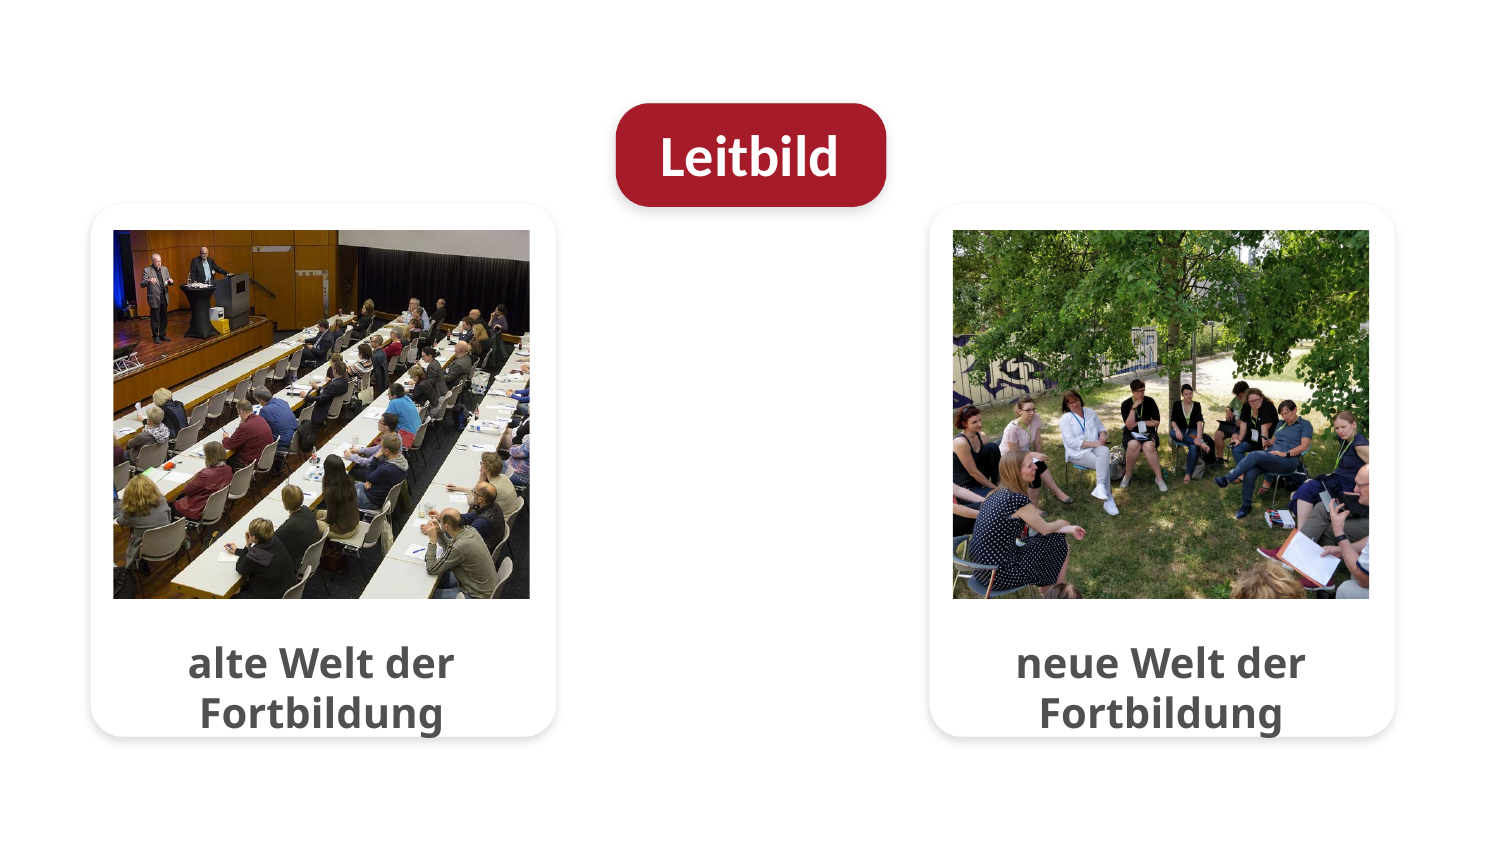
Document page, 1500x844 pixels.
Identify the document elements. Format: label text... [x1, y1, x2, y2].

picture [596, 90, 904, 231]
picture [75, 193, 569, 755]
text_box neue Welt der Fortbildung [915, 621, 1408, 752]
text_box Leitbild [638, 103, 862, 204]
text_box alte Welt der Fortbildung [94, 621, 549, 752]
picture [914, 193, 1408, 755]
